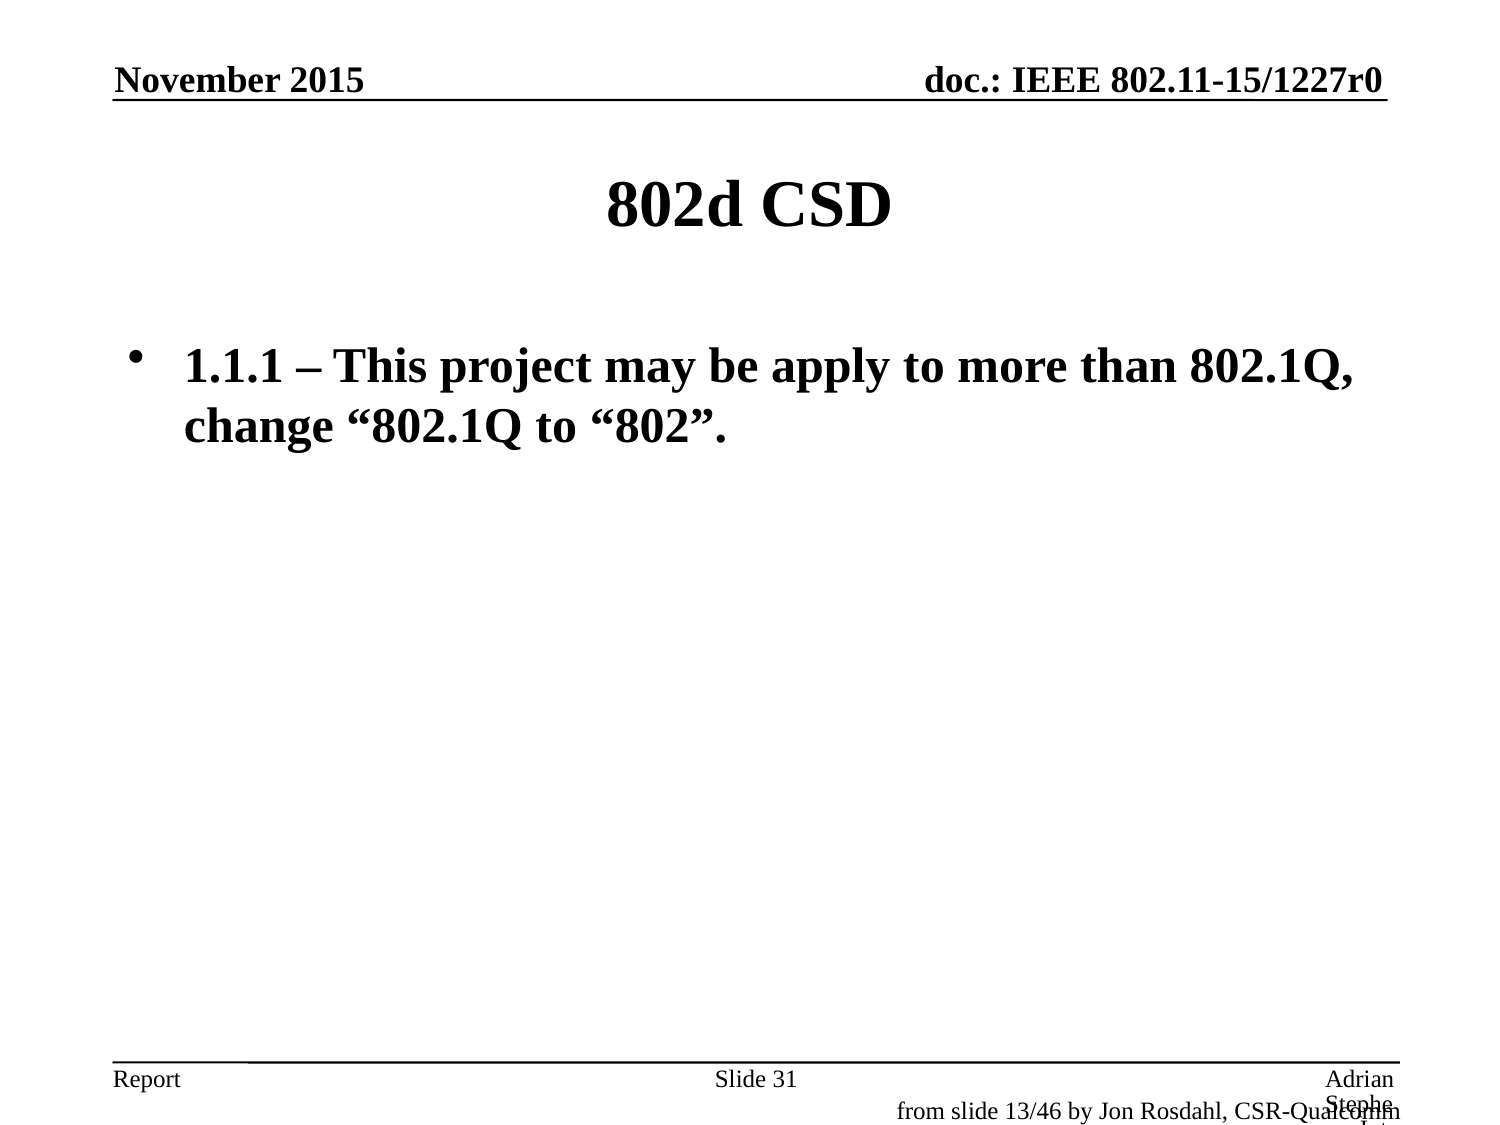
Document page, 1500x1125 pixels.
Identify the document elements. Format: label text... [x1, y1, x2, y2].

slide_number Slide 31 [711, 1061, 801, 1087]
footer Adrian Stephens, Intel Corporation [1324, 1061, 1402, 1087]
title 802d CSD [112, 112, 1388, 288]
list 1.1.1 – This project may be apply to more than 802.1Q, change “802.1Q to “802”. [112, 324, 1388, 1000]
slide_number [114, 54, 374, 101]
text_box from slide 13/46 by Jon Rosdahl, CSR-Qualcomm [343, 1087, 1417, 1125]
